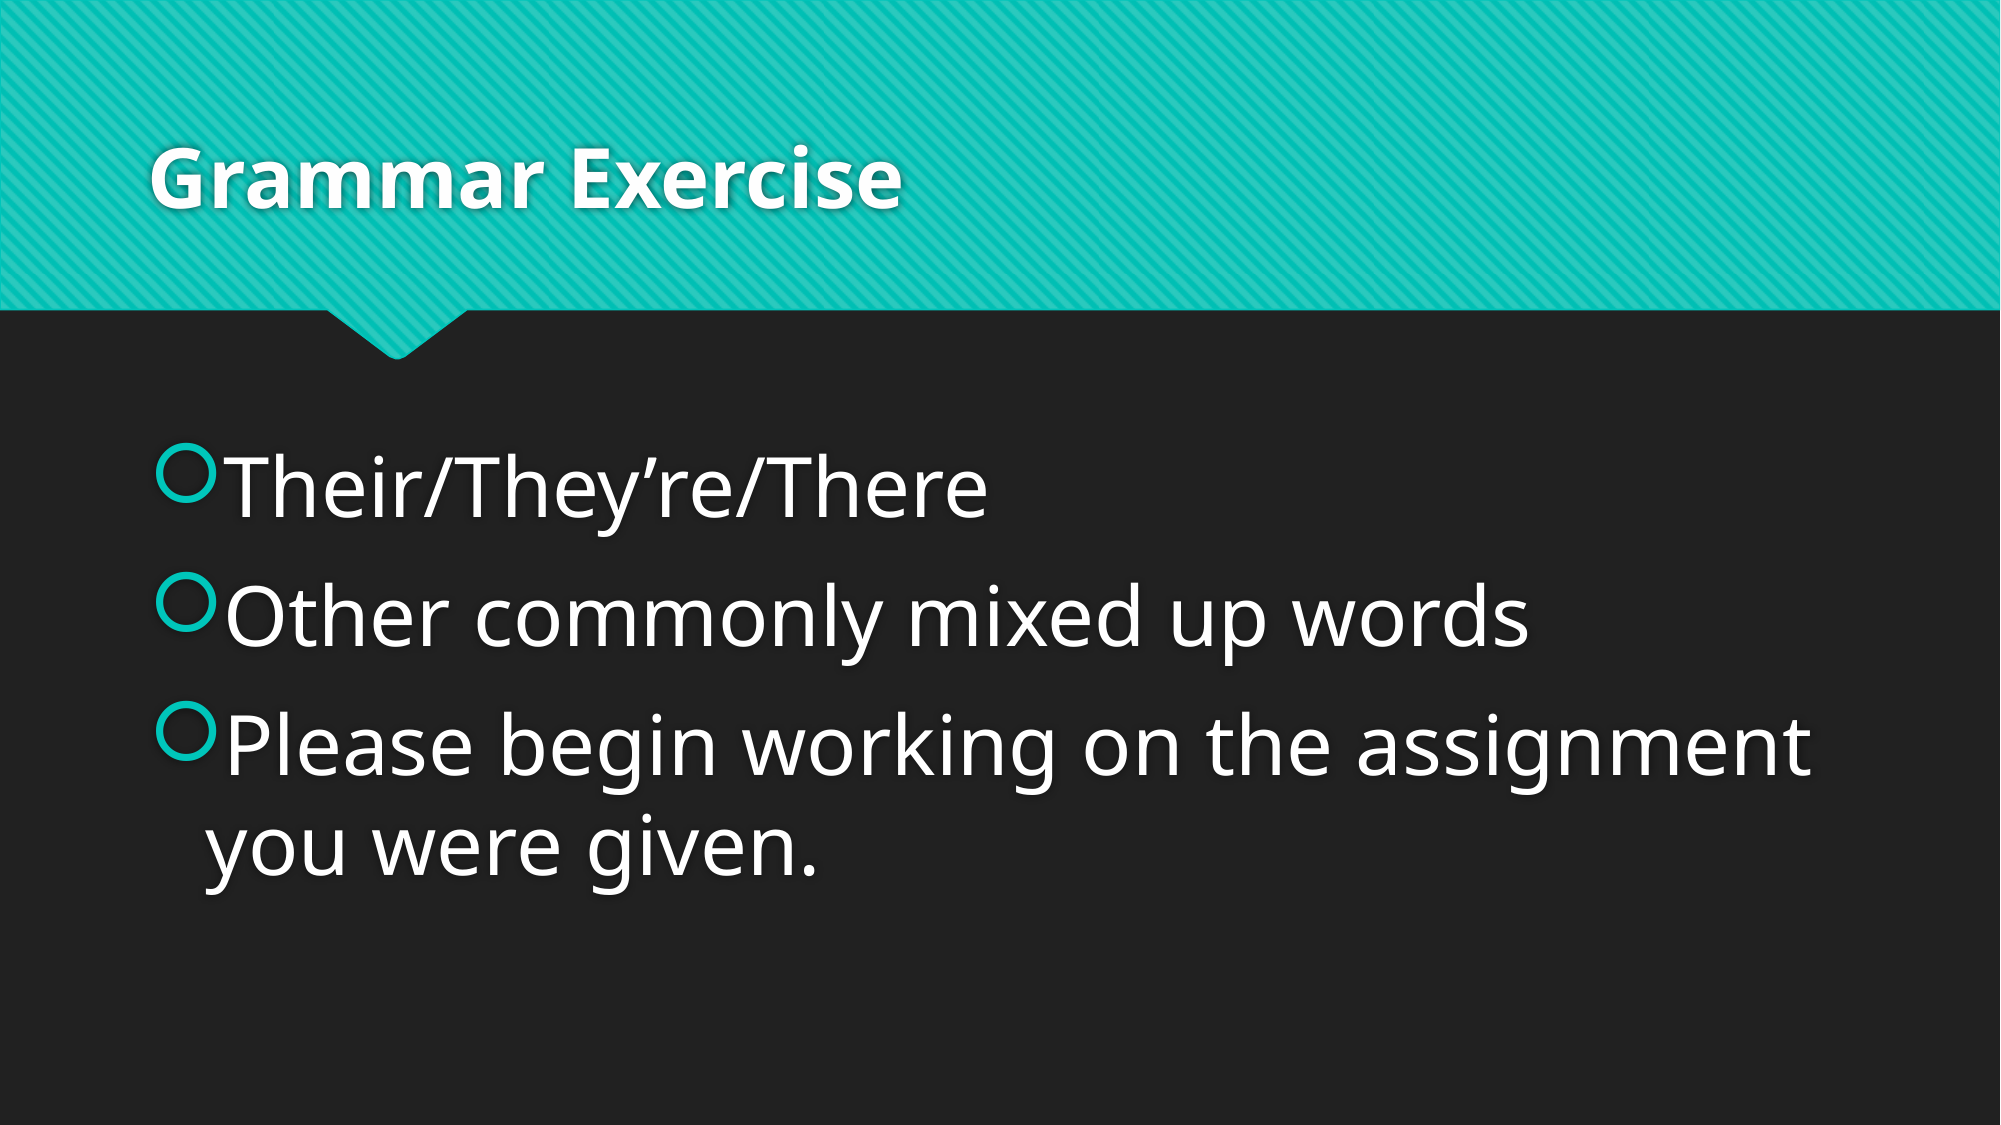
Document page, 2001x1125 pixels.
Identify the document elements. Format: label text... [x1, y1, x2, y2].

list Their/They’re/There Other commonly mixed up words Please begin working on the assignment you were given. [134, 364, 1866, 962]
title Grammar Exercise [132, 73, 1868, 233]
